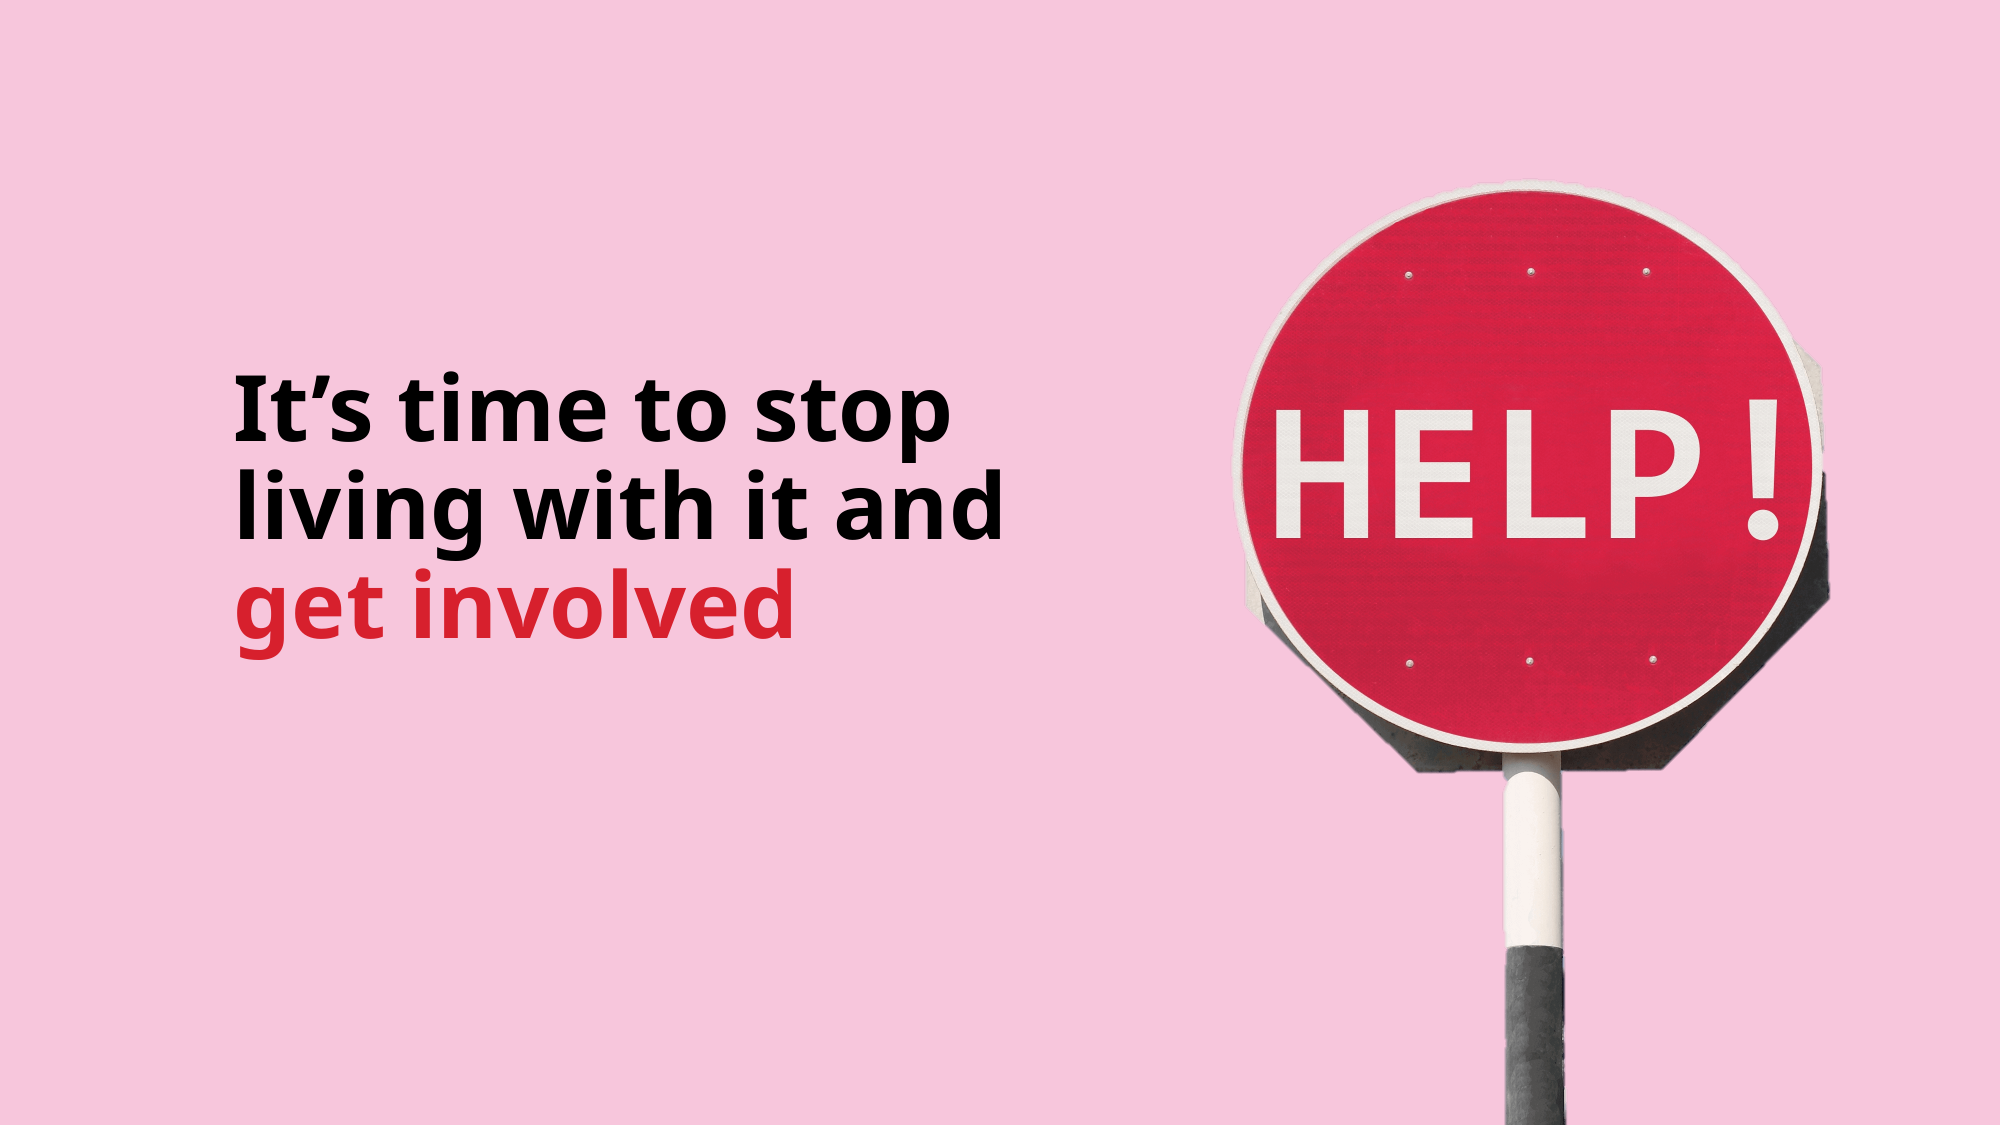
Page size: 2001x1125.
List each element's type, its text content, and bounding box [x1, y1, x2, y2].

list It’s time to stop living with it and get involved [218, 354, 367, 771]
picture [367, 0, 2000, 1125]
